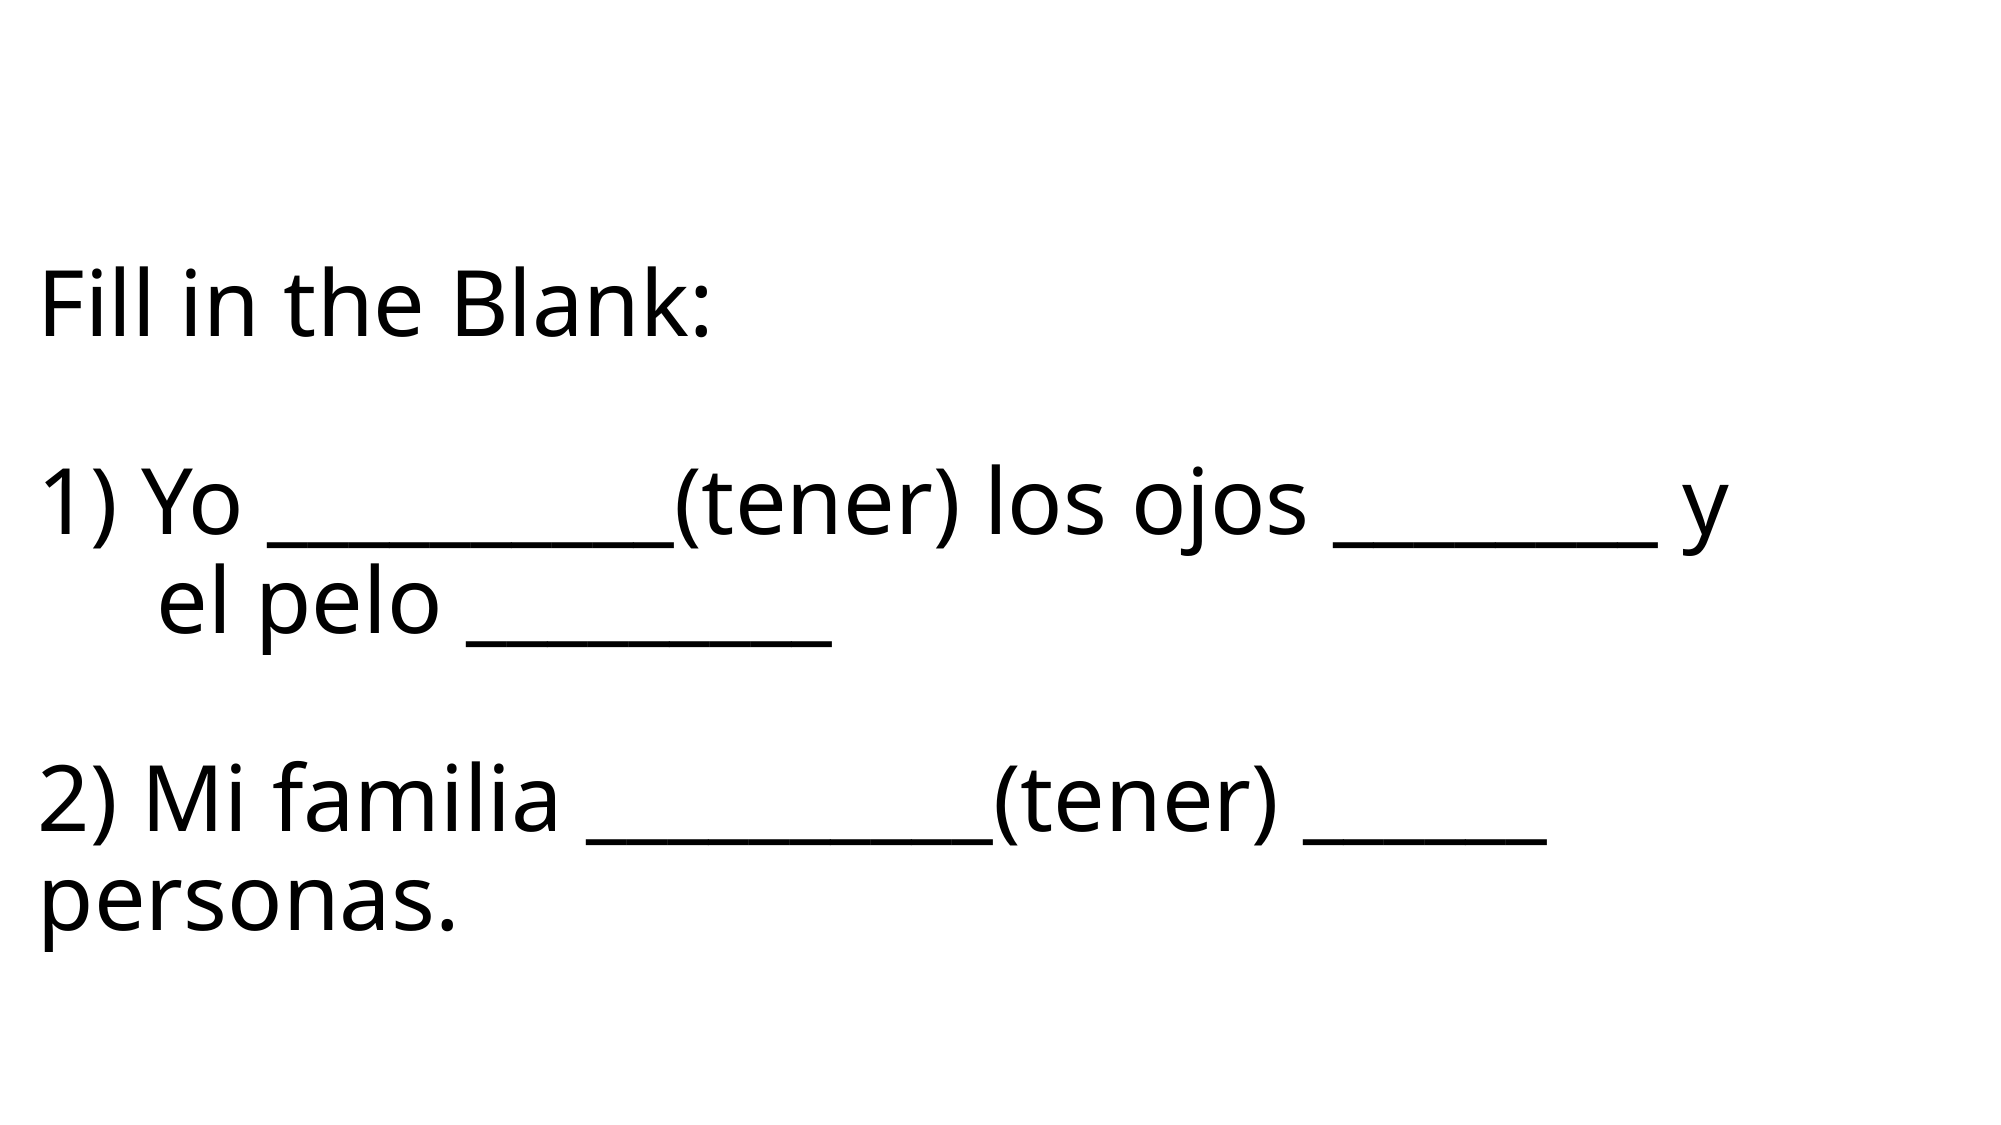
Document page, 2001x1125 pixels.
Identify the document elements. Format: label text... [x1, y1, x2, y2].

title Fill in the Blank: 1) Yo __________(tener) los ojos ________ y el pelo _________ 2) Mi familia __________(tener) ______ personas. [22, 0, 1982, 1110]
